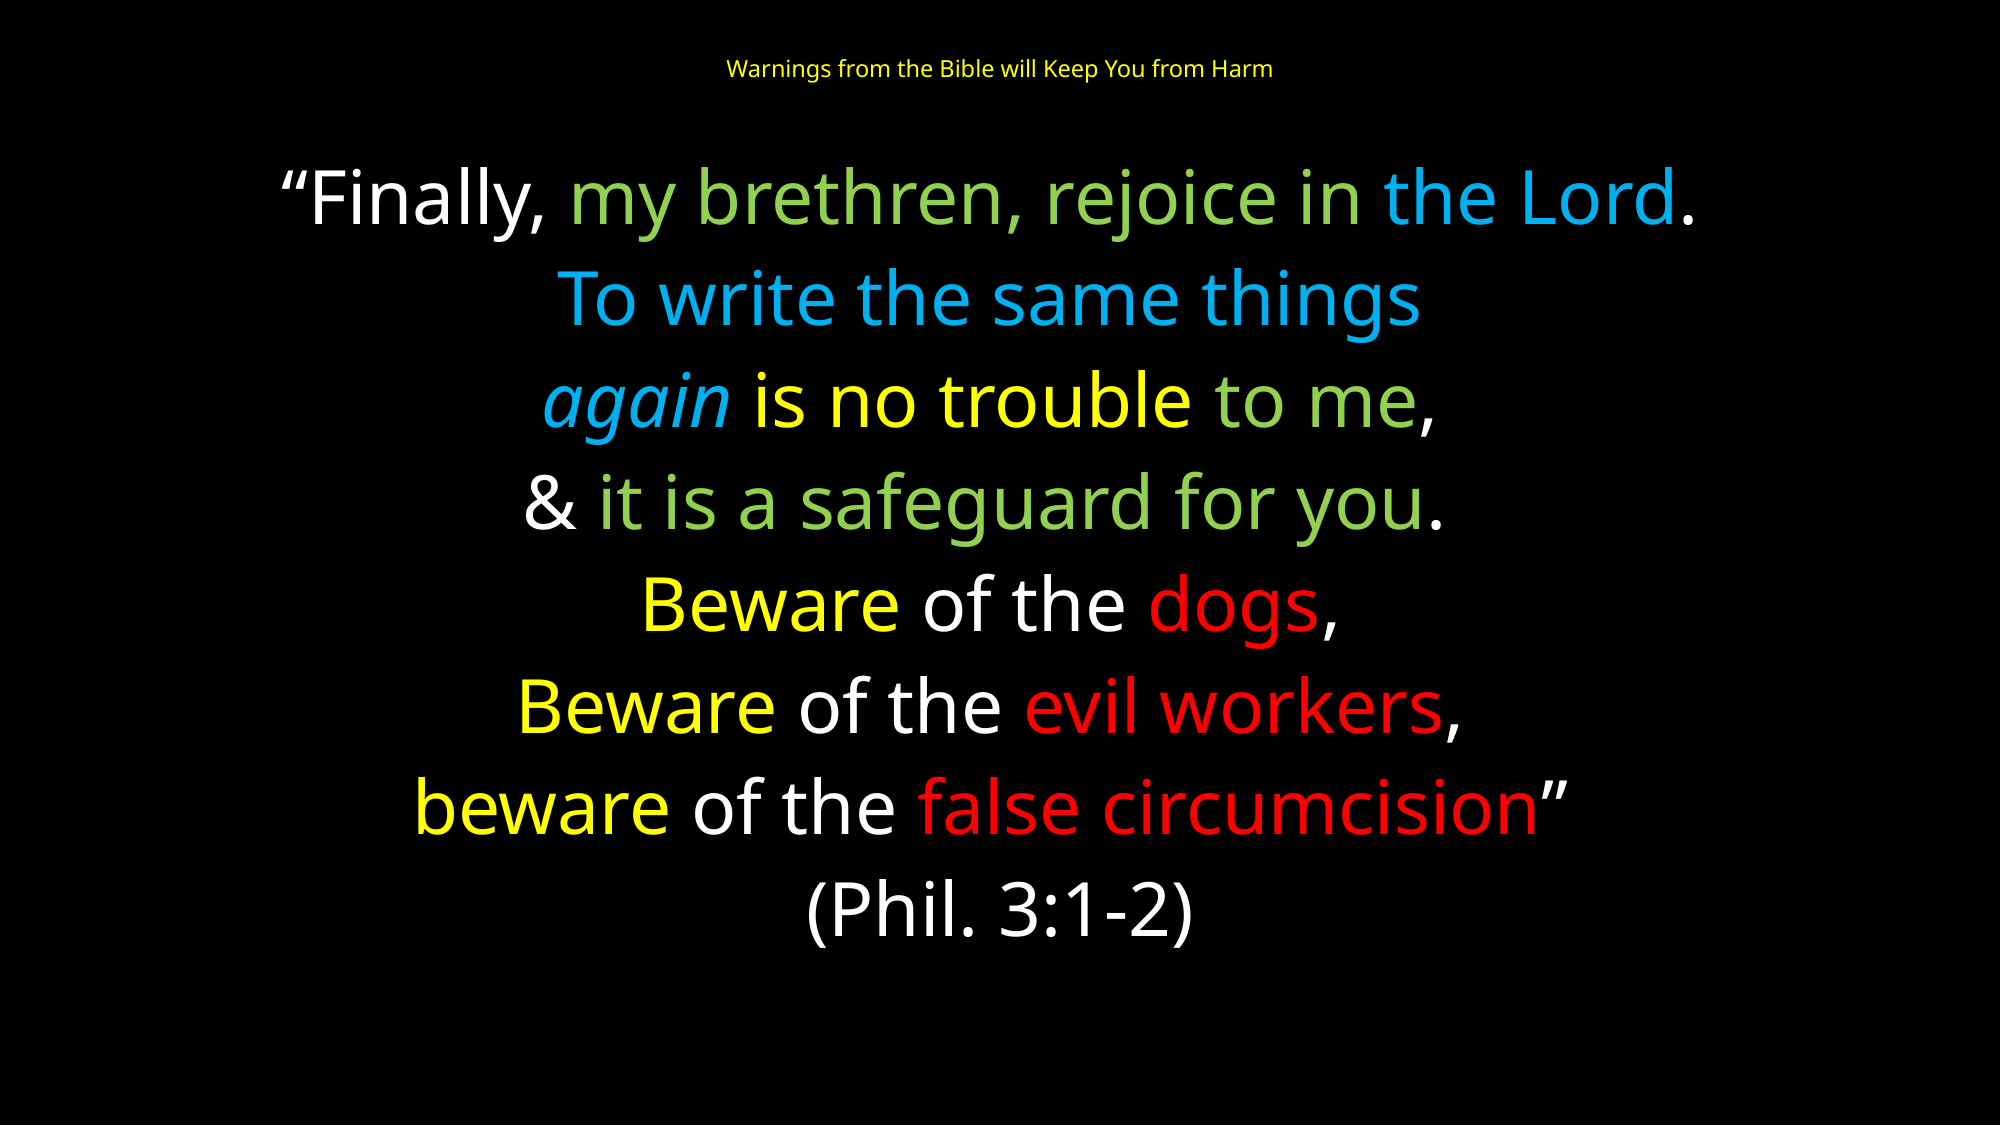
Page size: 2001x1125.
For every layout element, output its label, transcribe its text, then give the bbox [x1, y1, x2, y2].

list “Finally, my brethren, rejoice in the Lord. To write the same things again is no trouble to me, & it is a safeguard for you. Beware of the dogs, Beware of the evil workers, beware of the false circumcision” (Phil. 3:1-2) [0, 151, 2000, 1125]
title Warnings from the Bible will Keep You from Harm [0, 0, 2000, 151]
